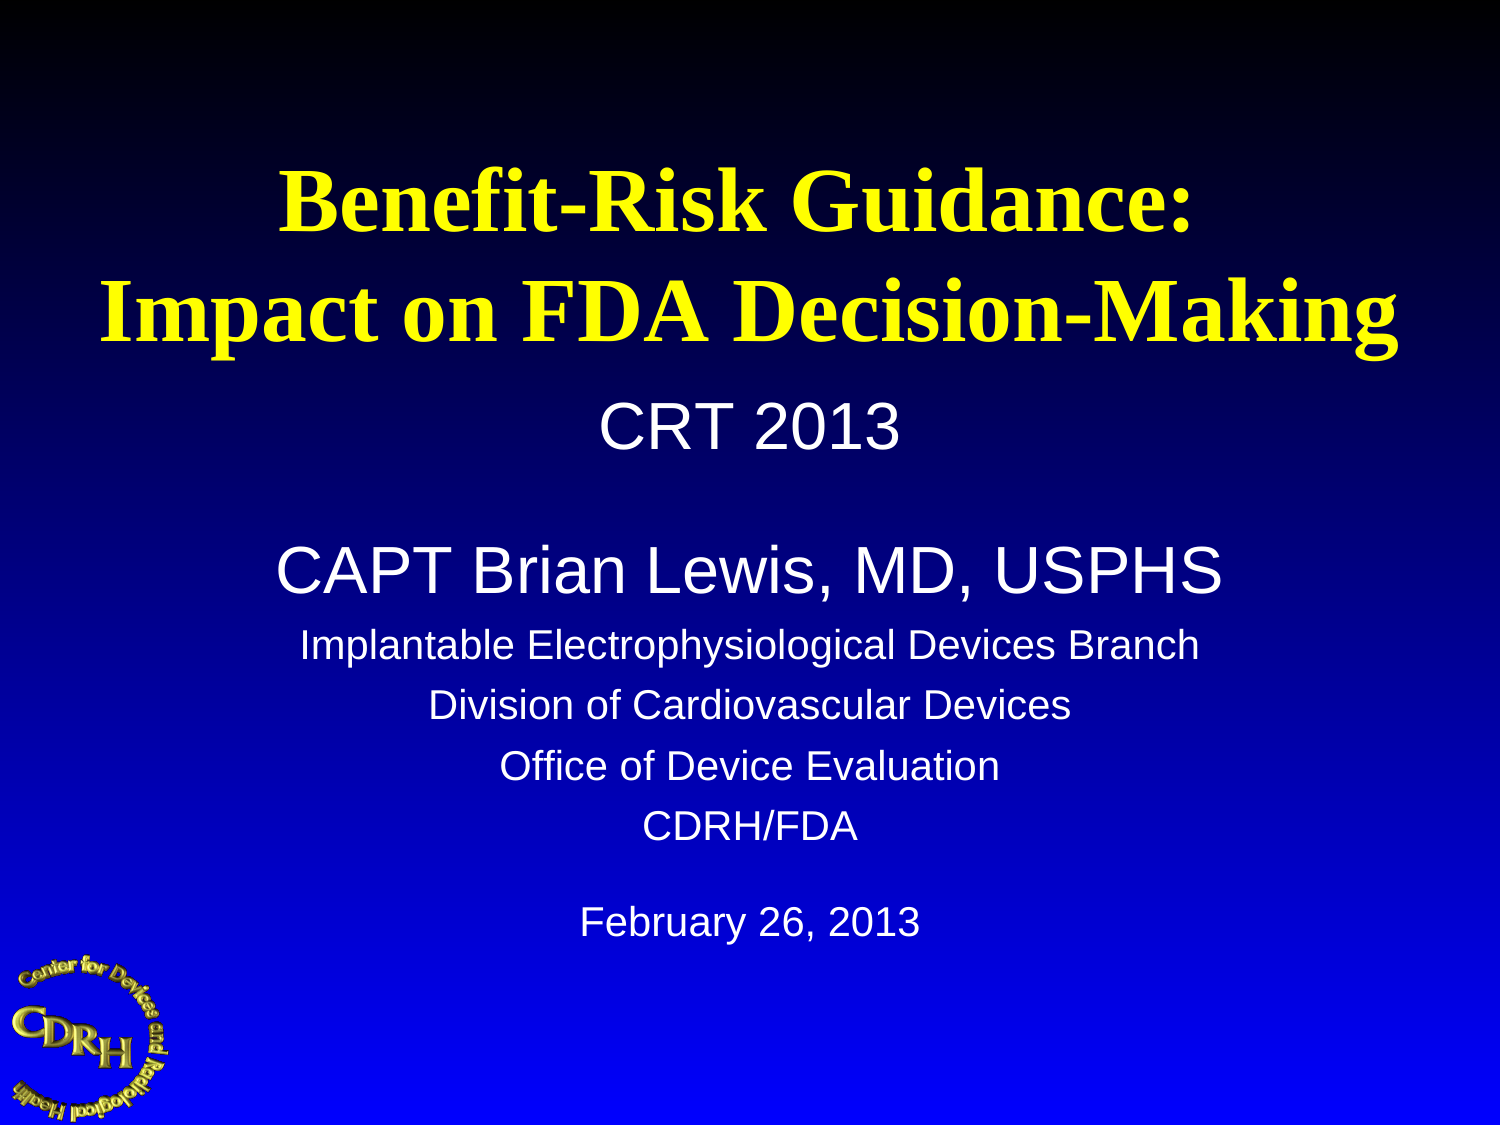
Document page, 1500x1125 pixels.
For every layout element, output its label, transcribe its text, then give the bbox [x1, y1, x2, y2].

title Benefit-Risk Guidance: Impact on FDA Decision-Making [75, 99, 1425, 400]
text_box February 26, 2013 [218, 887, 1282, 953]
subtitle CRT 2013 CAPT Brian Lewis, MD, USPHS Implantable Electrophysiological Devices Branch Division of Cardiovascular Devices Office of Device Evaluation CDRH/FDA [225, 374, 1275, 887]
picture [0, 951, 175, 1125]
